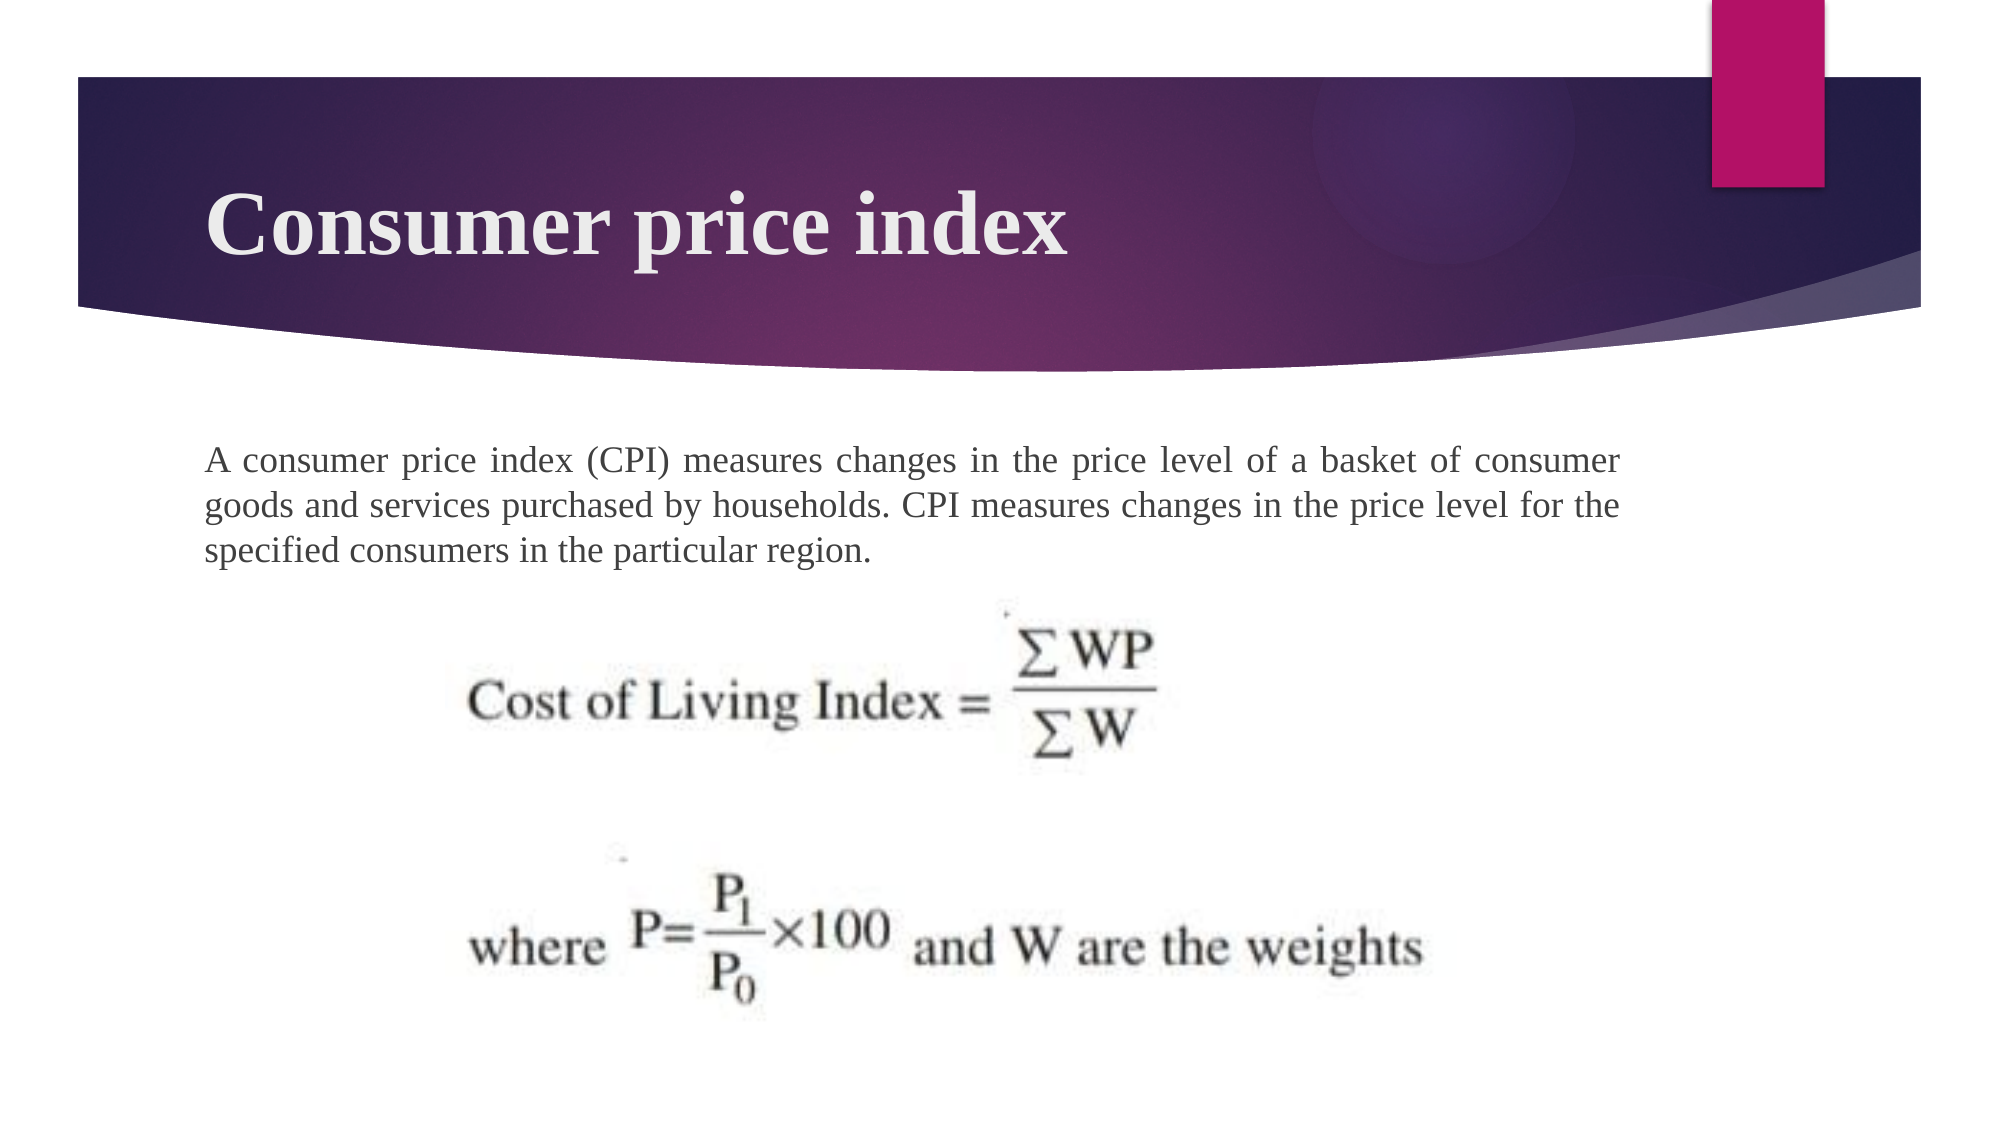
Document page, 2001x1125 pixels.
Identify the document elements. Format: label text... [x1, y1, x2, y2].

list A consumer price index (CPI) measures changes in the price level of a basket of consumer goods and services purchased by households. CPI measures changes in the price level for the specified consumers in the particular region. [189, 427, 1638, 988]
picture [445, 575, 1485, 1044]
title Consumer price index [189, 159, 1627, 276]
